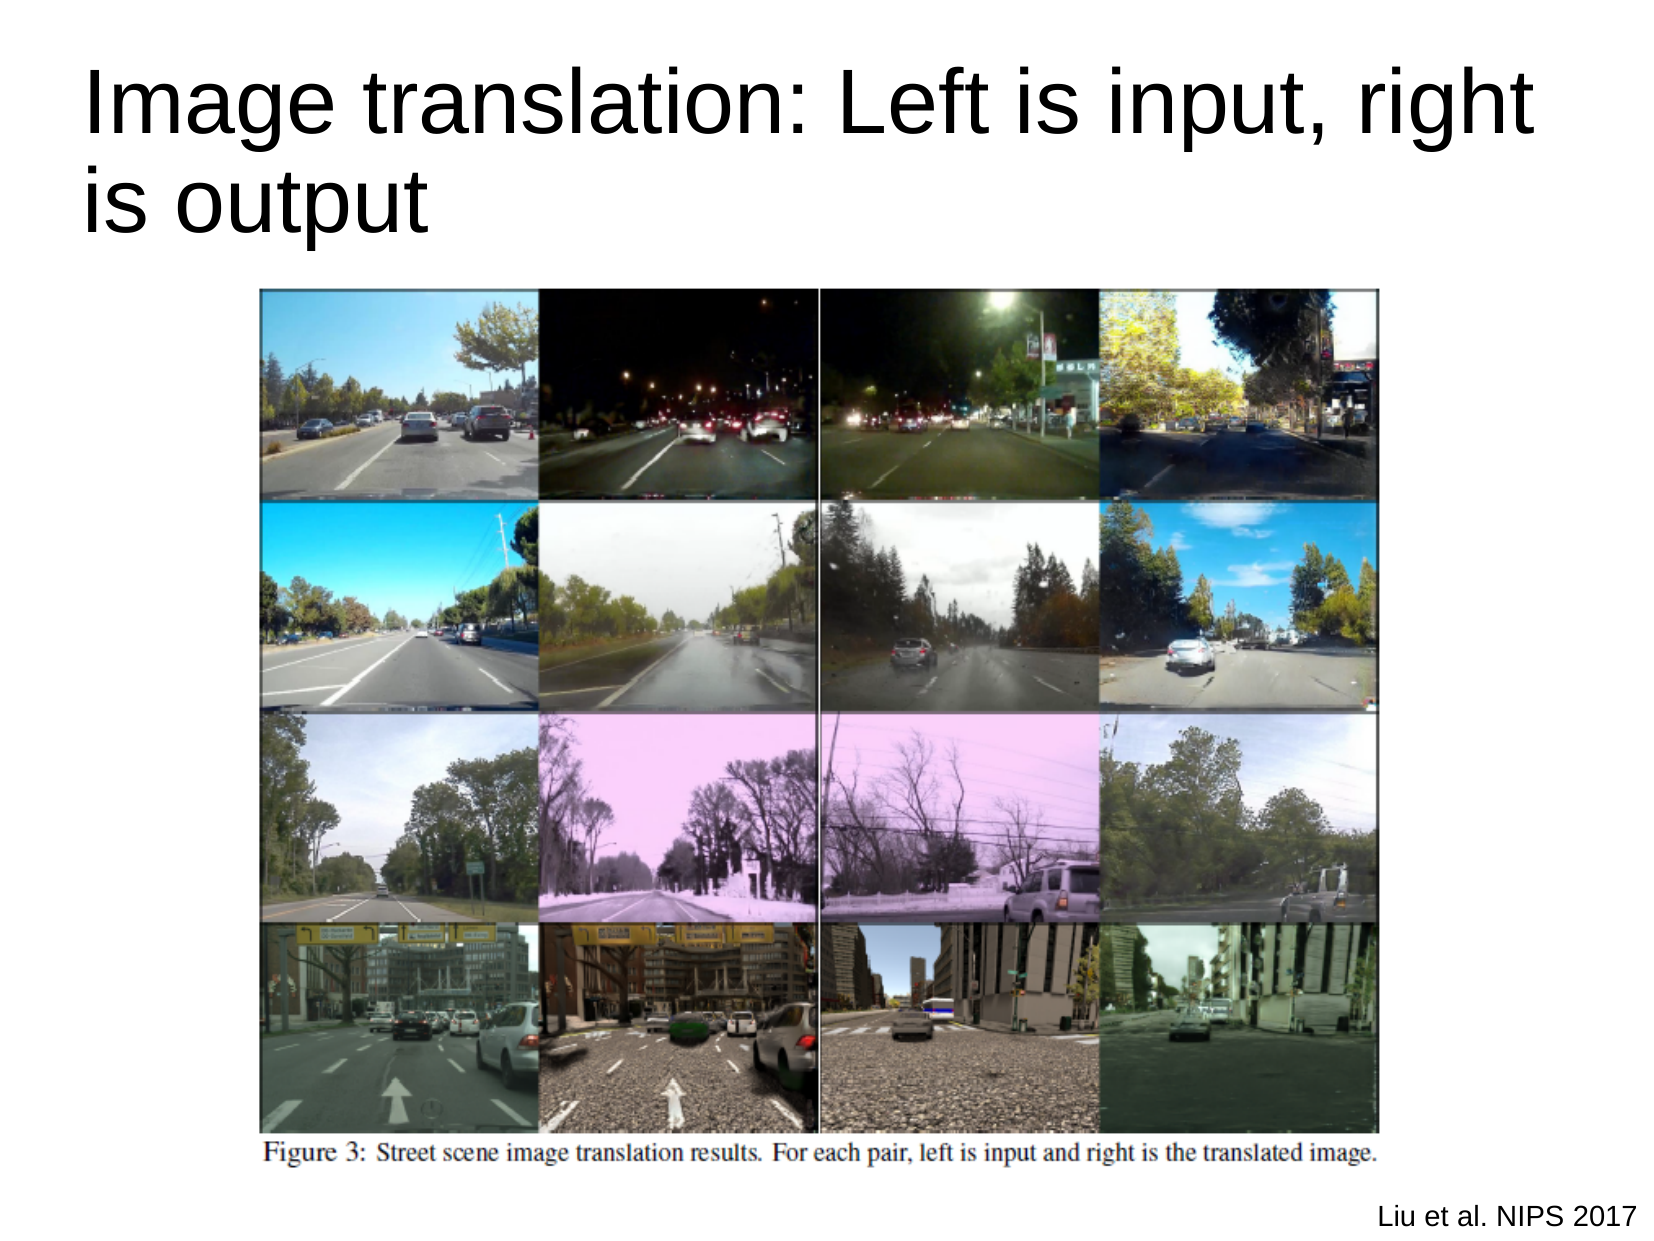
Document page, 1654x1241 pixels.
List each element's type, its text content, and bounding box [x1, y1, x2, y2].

title Image translation: Left is input, right is output [82, 49, 1571, 257]
picture [244, 276, 1409, 1171]
text_box Liu et al. NIPS 2017 [1362, 1189, 1654, 1240]
